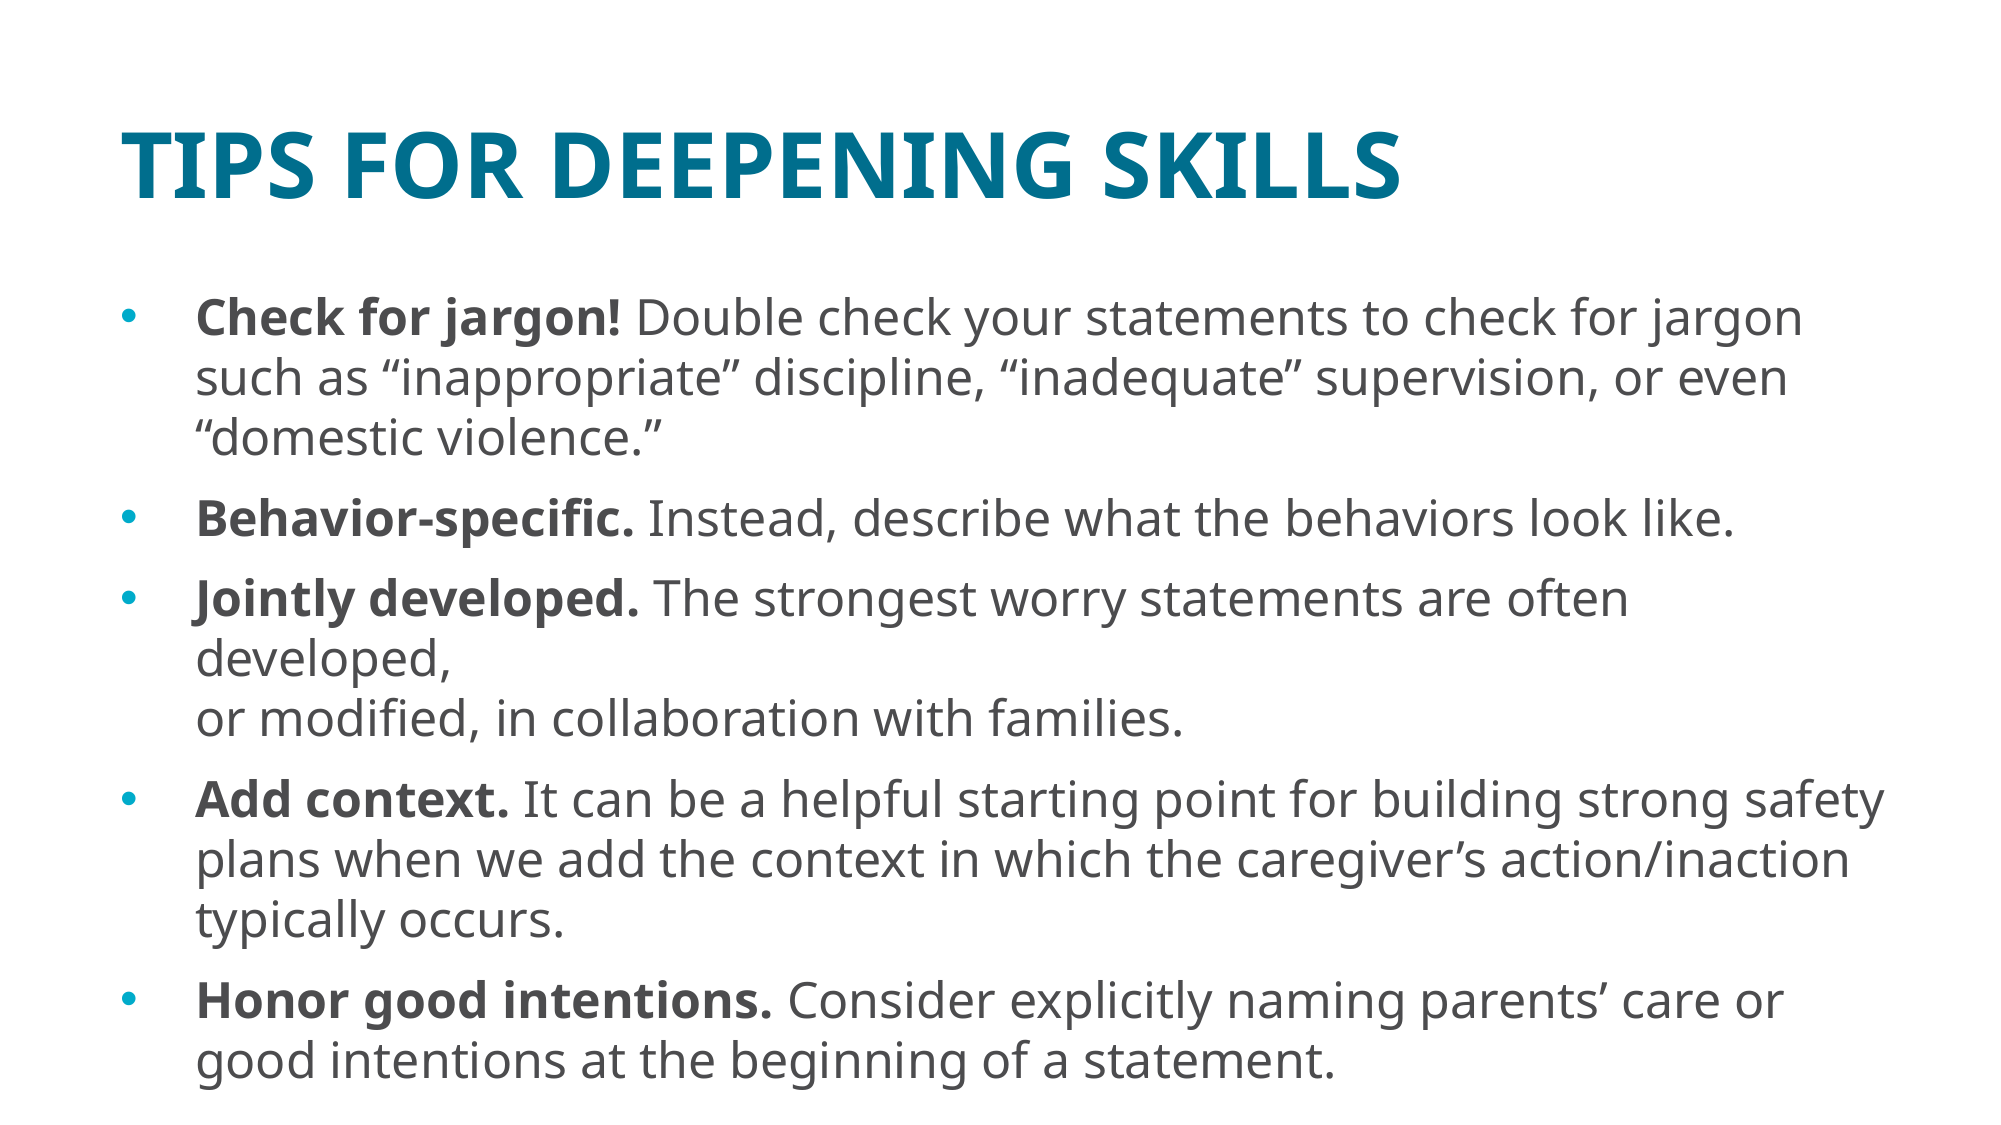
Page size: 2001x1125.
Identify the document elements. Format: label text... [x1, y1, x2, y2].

list Tips for Deepening Skills [104, 60, 1912, 278]
list Check for jargon! Double check your statements to check for jargon such as “inappropriate” discipline, “inadequate” supervision, or even “domestic violence.” Behavior-specific. Instead, describe what the behaviors look like. Jointly developed. The strongest worry statements are often developed, or modified, in collaboration with families. Add context. It can be a helpful starting point for building strong safety plans when we add the context in which the caregiver’s action/inaction typically occurs. Honor good intentions. Consider explicitly naming parents’ care or good intentions at the beginning of a statement. [105, 278, 1912, 1065]
